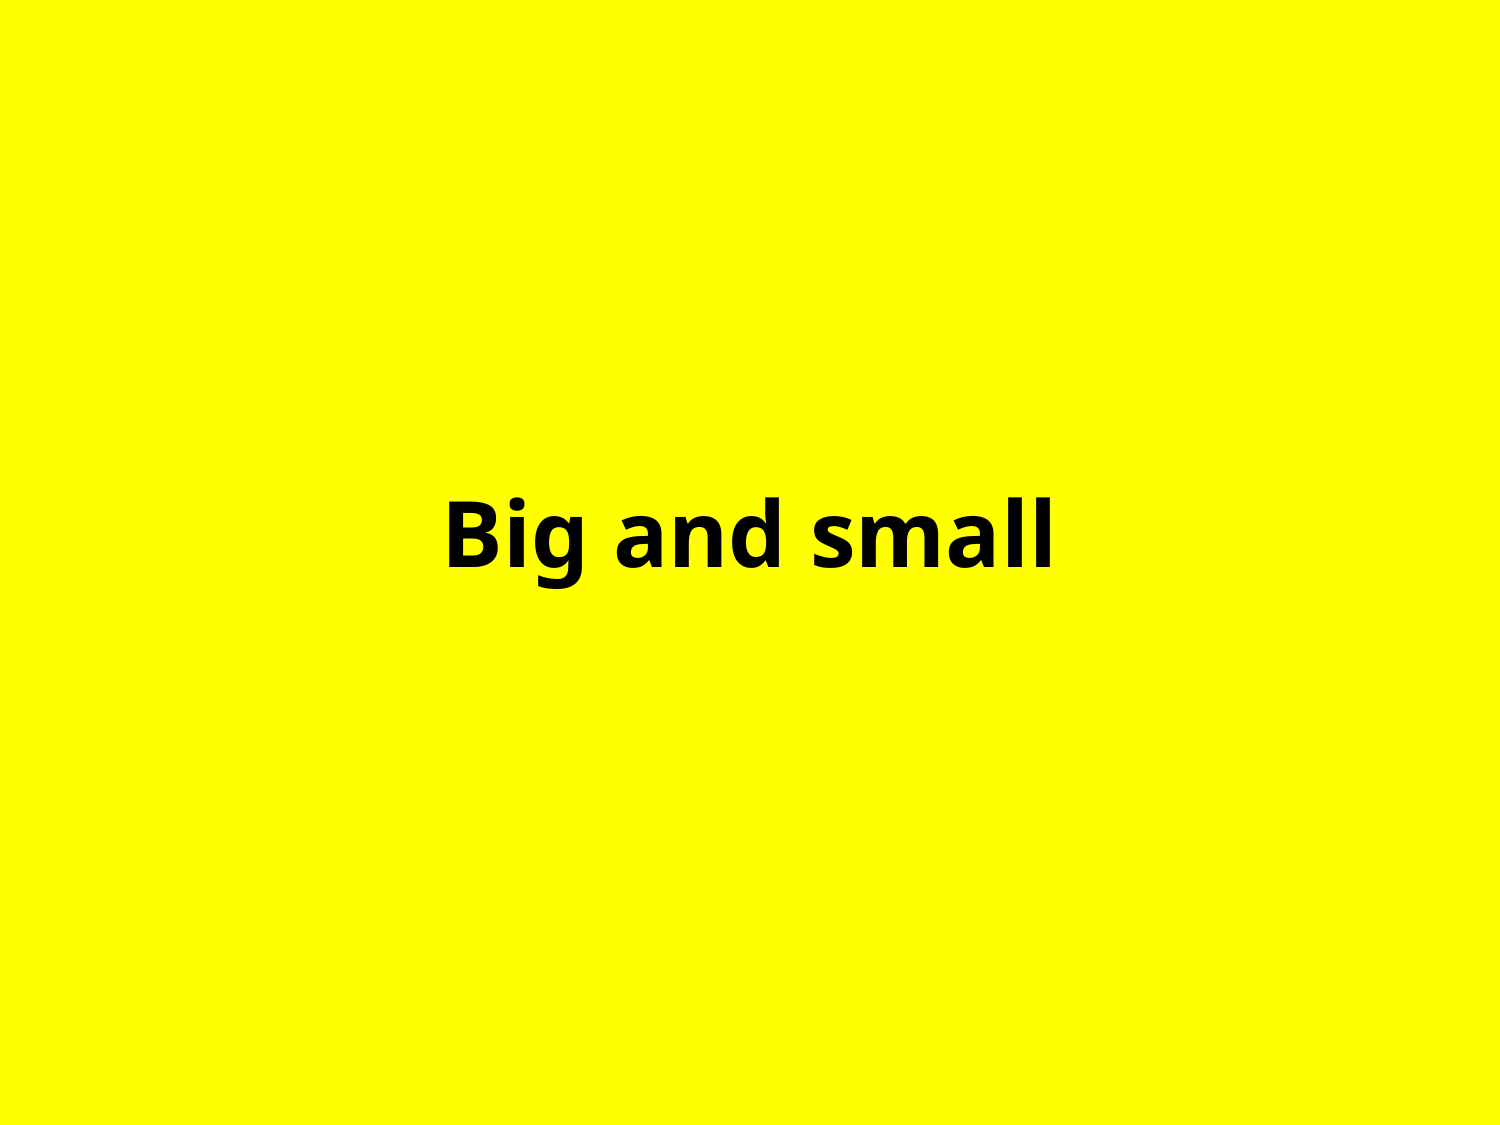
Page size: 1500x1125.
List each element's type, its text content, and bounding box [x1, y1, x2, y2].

title Big and small [112, 437, 1388, 625]
